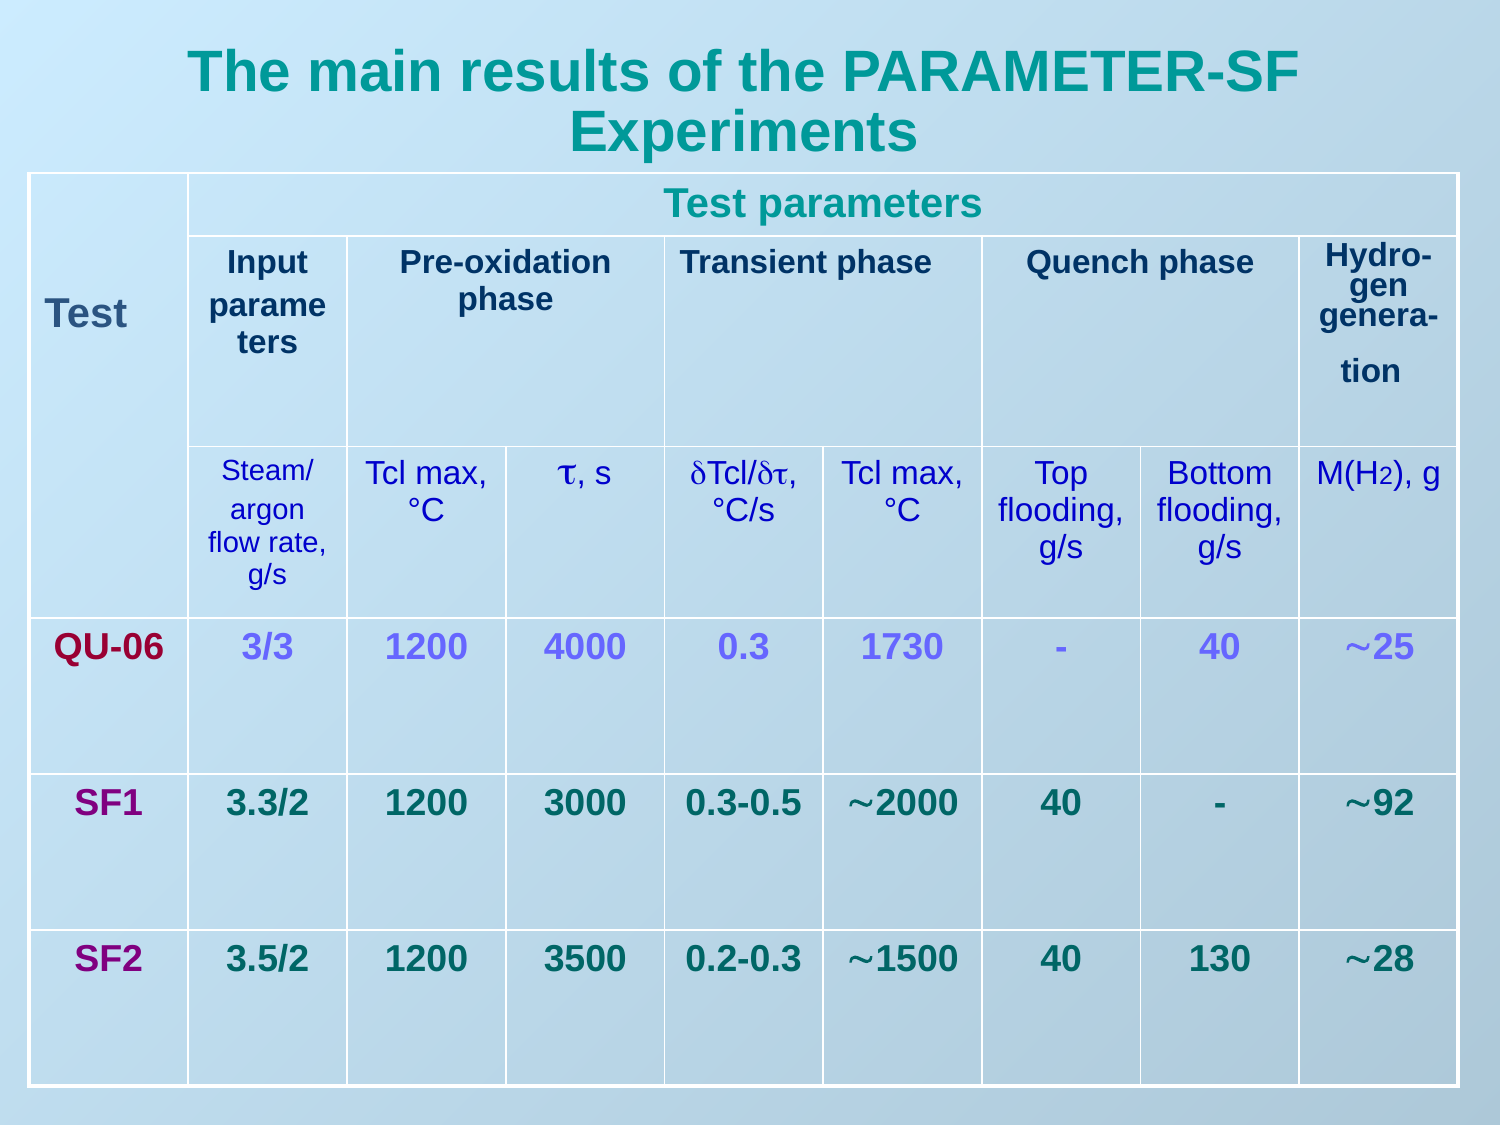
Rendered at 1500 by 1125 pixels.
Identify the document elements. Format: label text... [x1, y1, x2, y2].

text_box The main results of the PARAMETER-SF Experiments [17, 36, 1471, 171]
table_header Test parameters [189, 174, 1456, 235]
table_cell Pre-oxidation phase [348, 237, 664, 446]
table_cell 40 [1141, 619, 1298, 773]
table_cell 4000 [507, 619, 664, 773]
table_cell SF1 [31, 775, 187, 929]
table_cell 3.3/2 [189, 775, 346, 929]
table_cell 3.5/2 [189, 931, 346, 1084]
table_cell 0.2-0.3 [665, 931, 822, 1084]
table_cell 25 [1300, 619, 1456, 773]
table_cell 28 [1300, 931, 1456, 1084]
table_cell SF2 [31, 931, 187, 1084]
table_cell Transient phase [665, 237, 981, 446]
table_cell 92 [1300, 775, 1456, 929]
table_cell - [983, 619, 1140, 773]
table_cell 40 [983, 775, 1140, 929]
table_cell 1730 [824, 619, 981, 773]
table_cell 1200 [348, 775, 505, 929]
table_cell 1500 [824, 931, 981, 1084]
table_cell Steam/ argon flow rate, g/s [189, 447, 346, 617]
table_cell 0.3 [665, 619, 822, 773]
table_cell Tcl/, °C/s [665, 447, 822, 617]
table_cell 40 [983, 931, 1140, 1084]
table_cell 2000 [824, 775, 981, 929]
table_cell 1200 [348, 931, 505, 1084]
table_cell 3000 [507, 775, 664, 929]
table_cell 130 [1141, 931, 1298, 1084]
table_cell - [1141, 775, 1298, 929]
table_cell Input parameters [189, 237, 346, 446]
table_cell Bottom flooding, g/s [1141, 447, 1298, 617]
table_cell 1200 [348, 619, 505, 773]
table_cell Tcl max, °C [348, 447, 505, 617]
table_cell 3/3 [189, 619, 346, 773]
table_cell QU-06 [31, 619, 187, 773]
table_cell Quench phase [983, 237, 1298, 446]
table_cell Hydro-gen genera-tion [1300, 237, 1456, 446]
table_cell , s [507, 447, 664, 617]
table_cell 3500 [507, 931, 664, 1084]
table_cell Top flooding, g/s [983, 447, 1140, 617]
table_header Test [31, 174, 187, 617]
table_cell M(H2), g [1300, 447, 1456, 617]
table_cell Tcl max, °C [824, 447, 981, 617]
table_cell 0.3-0.5 [665, 775, 822, 929]
